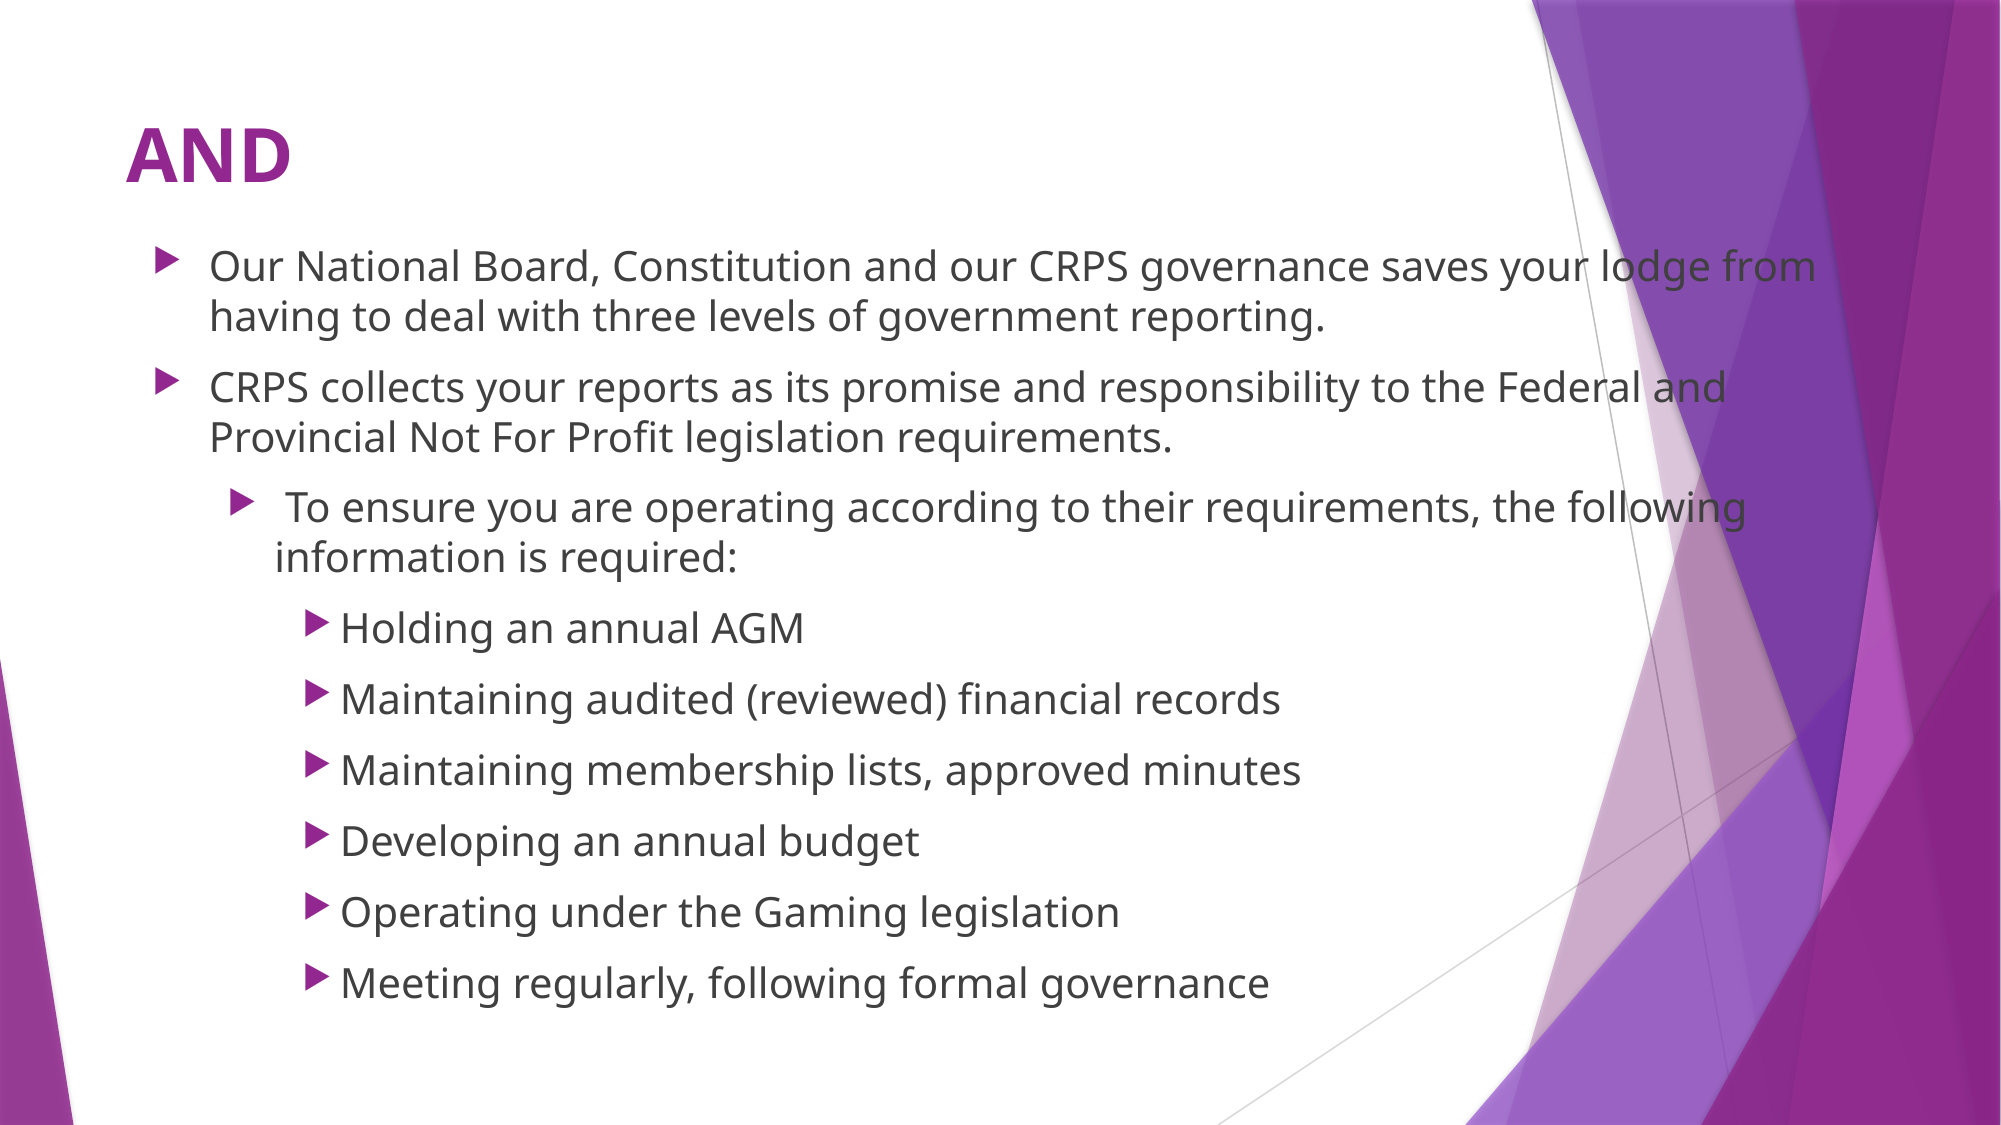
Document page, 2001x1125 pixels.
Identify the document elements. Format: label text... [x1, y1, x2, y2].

list Our National Board, Constitution and our CRPS governance saves your lodge from having to deal with three levels of government reporting. CRPS collects your reports as its promise and responsibility to the Federal and Provincial Not For Profit legislation requirements. To ensure you are operating according to their requirements, the following information is required: Holding an annual AGM Maintaining audited (reviewed) financial records Maintaining membership lists, approved minutes Developing an annual budget Operating under the Gaming legislation Meeting regularly, following formal governance [137, 231, 1863, 1014]
title AND [111, 99, 1522, 317]
